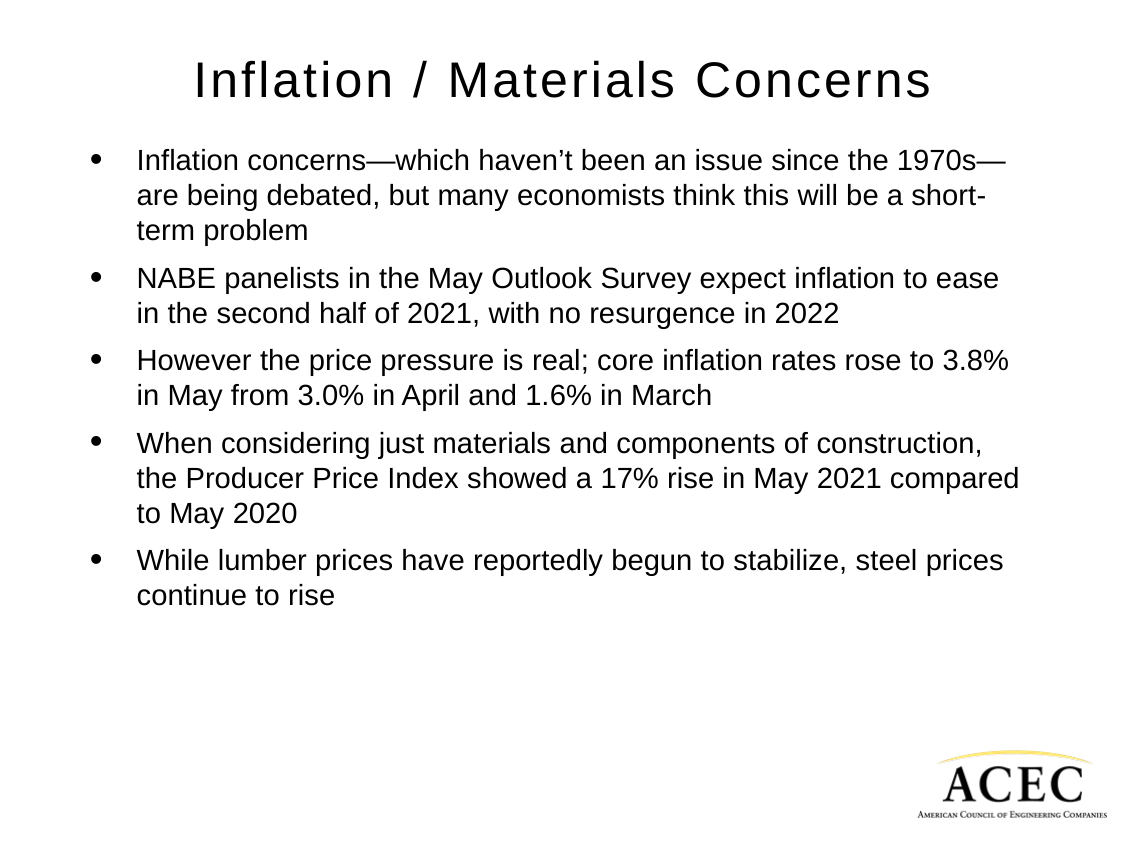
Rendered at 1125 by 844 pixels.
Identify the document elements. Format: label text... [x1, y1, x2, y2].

title Inflation / Materials Concerns [0, 38, 1125, 124]
text_box Inflation concerns—which haven’t been an issue since the 1970s—are being debated, but many economists think this will be a short-term problem NABE panelists in the May Outlook Survey expect inflation to ease in the second half of 2021, with no resurgence in 2022 However the price pressure is real; core inflation rates rose to 3.8% in May from 3.0% in April and 1.6% in March When considering just materials and components of construction, the Producer Price Index showed a 17% rise in May 2021 compared to May 2020 While lumber prices have reportedly begun to stabilize, steel prices continue to rise [74, 134, 1038, 619]
picture [912, 746, 1113, 823]
